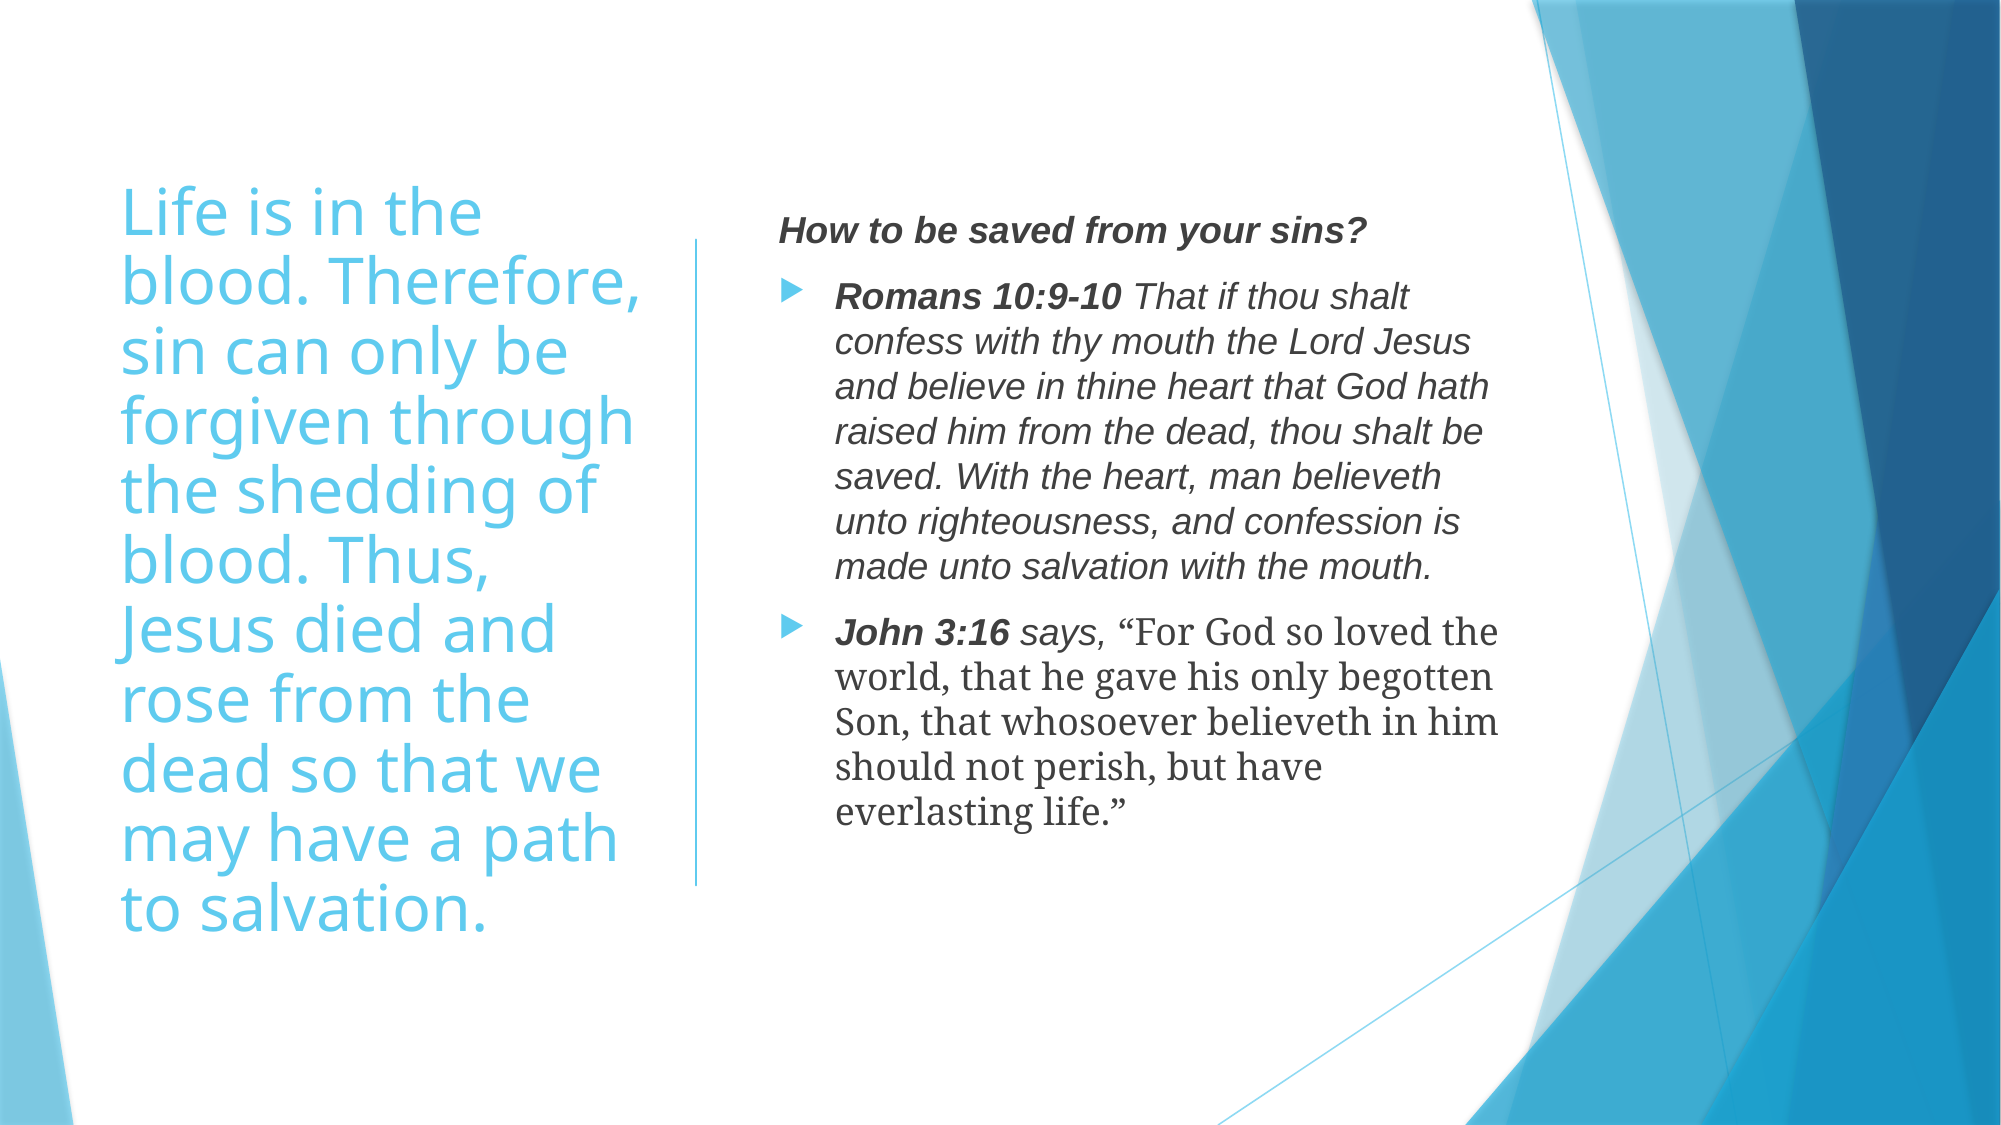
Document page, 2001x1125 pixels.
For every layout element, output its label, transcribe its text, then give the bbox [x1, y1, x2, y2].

title Life is in the blood. Therefore, sin can only be forgiven through the shedding of blood. Thus, Jesus died and rose from the dead so that we may have a path to salvation. [105, 133, 658, 991]
list How to be saved from your sins? Romans 10:9-10 That if thou shalt confess with thy mouth the Lord Jesus and believe in thine heart that God hath raised him from the dead, thou shalt be saved. With the heart, man believeth unto righteousness, and confession is made unto salvation with the mouth. John 3:16 says, “For God so loved the world, that he gave his only begotten Son, that whosoever believeth in him should not perish, but have everlasting life.” [763, 133, 1522, 991]
